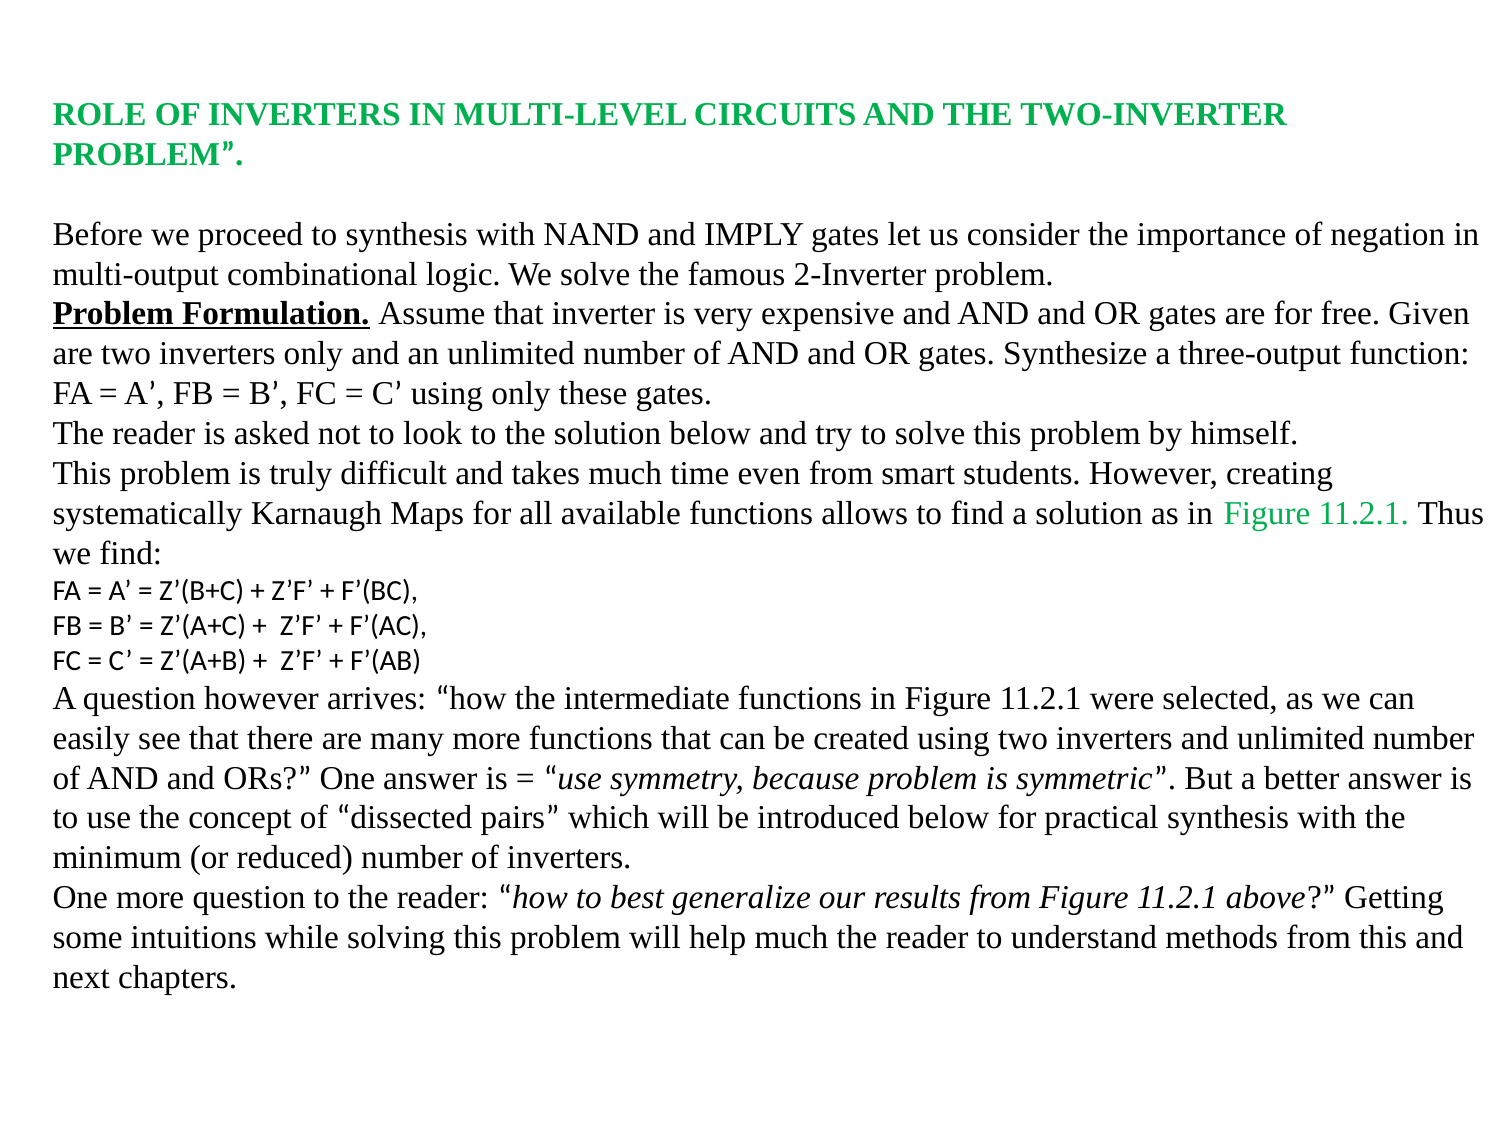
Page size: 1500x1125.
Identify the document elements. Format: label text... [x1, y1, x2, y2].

text_box ROLE OF INVERTERS IN MULTI-LEVEL CIRCUITS AND THE TWO-INVERTER PROBLEM”. Before we proceed to synthesis with NAND and IMPLY gates let us consider the importance of negation in multi-output combinational logic. We solve the famous 2-Inverter problem. Problem Formulation. Assume that inverter is very expensive and AND and OR gates are for free. Given are two inverters only and an unlimited number of AND and OR gates. Synthesize a three-output function: FA = A’, FB = B’, FC = C’ using only these gates. The reader is asked not to look to the solution below and try to solve this problem by himself. This problem is truly difficult and takes much time even from smart students. However, creating systematically Karnaugh Maps for all available functions allows to find a solution as in Figure 11.2.1. Thus we find: FA = A’ = Z’(B+C) + Z’F’ + F’(BC), FB = B’ = Z’(A+C) + Z’F’ + F’(AC), FC = C’ = Z’(A+B) + Z’F’ + F’(AB) A question however arrives: “how the intermediate functions in Figure 11.2.1 were selected, as we can easily see that there are many more functions that can be created using two inverters and unlimited number of AND and ORs?” One answer is = “use symmetry, because problem is symmetric”. But a better answer is to use the concept of “dissected pairs” which will be introduced below for practical synthesis with the minimum (or reduced) number of inverters. One more question to the reader: “how to best generalize our results from Figure 11.2.1 above?” Getting some intuitions while solving this problem will help much the reader to understand methods from this and next chapters. [37, 84, 1500, 1063]
